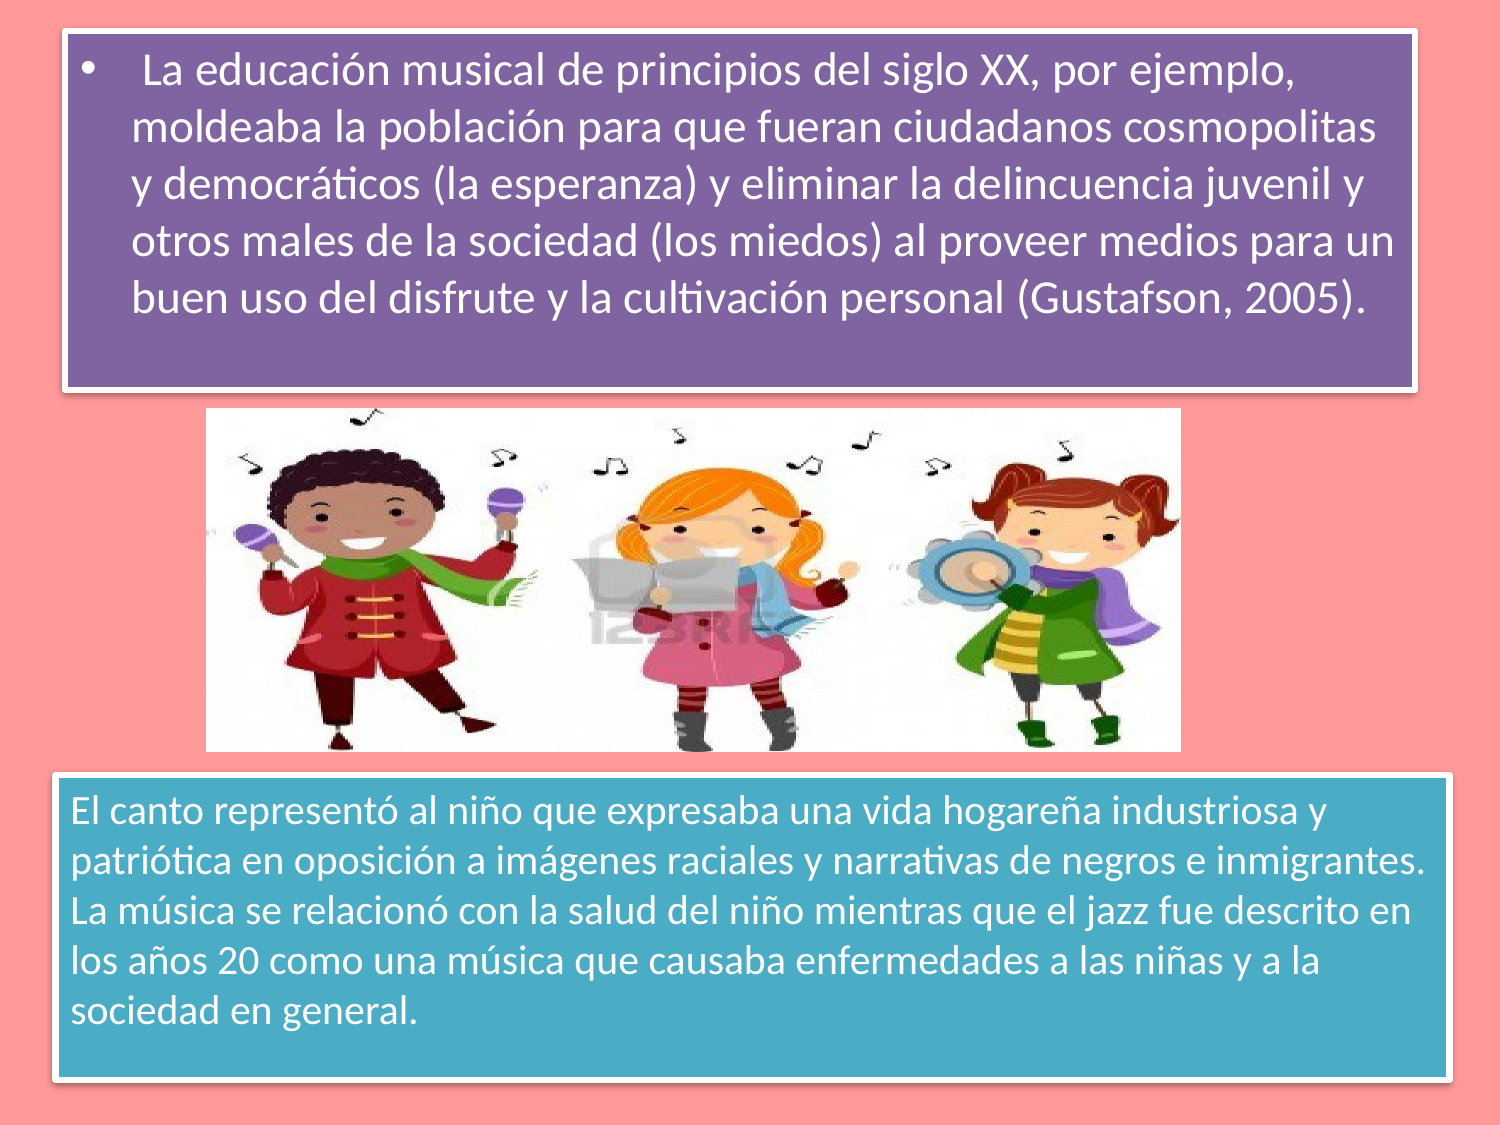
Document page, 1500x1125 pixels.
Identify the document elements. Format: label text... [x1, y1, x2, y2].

text_box El canto representó al niño que expresaba una vida hogareña industriosa y patriótica en oposición a imágenes raciales y narrativas de negros e inmigrantes. La música se relacionó con la salud del niño mientras que el jazz fue descrito en los años 20 como una música que causaba enfermedades a las niñas y a la sociedad en general. [52, 772, 1453, 1083]
picture [206, 408, 1181, 752]
list La educación musical de principios del siglo XX, por ejemplo, moldeaba la población para que fueran ciudadanos cosmopolitas y democráticos (la esperanza) y eliminar la delincuencia juvenil y otros males de la sociedad (los miedos) al proveer medios para un buen uso del disfrute y la cultivación personal (Gustafson, 2005). [62, 28, 1418, 393]
